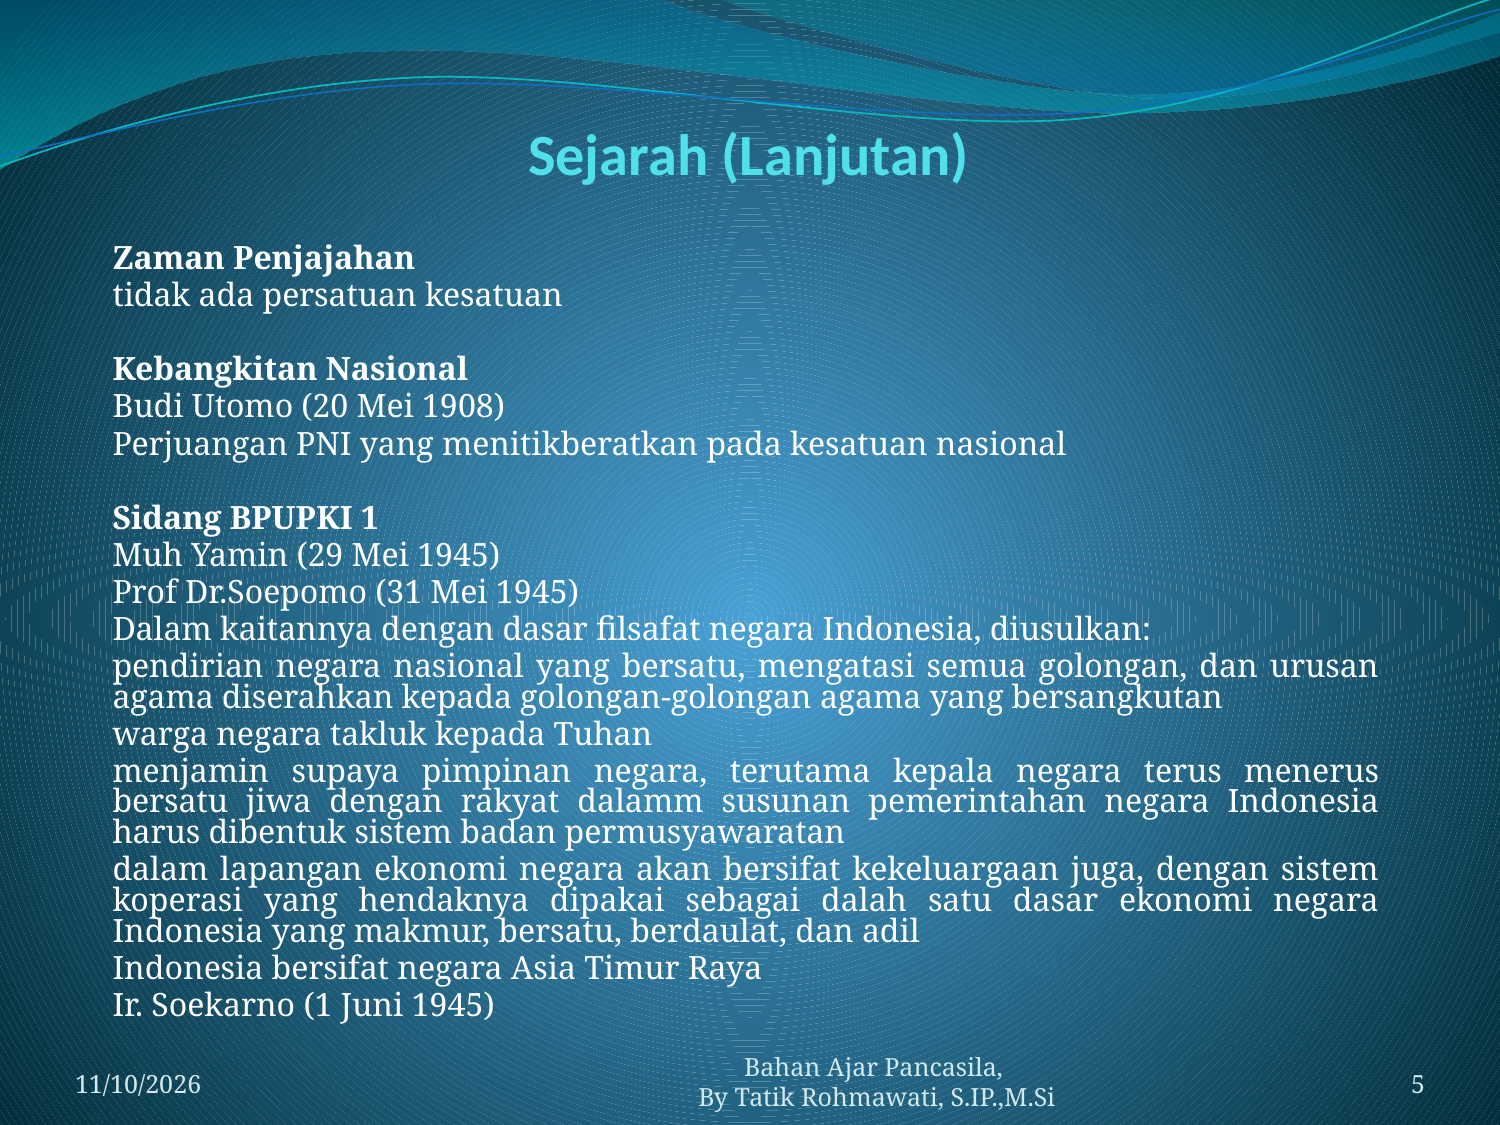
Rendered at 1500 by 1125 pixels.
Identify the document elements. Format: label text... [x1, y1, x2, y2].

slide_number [75, 1042, 425, 1103]
footer Bahan Ajar Pancasila, By Tatik Rohmawati, S.IP.,M.Si [650, 1051, 1105, 1112]
slide_number 5 [1299, 1042, 1425, 1103]
title Sejarah (Lanjutan) [112, 99, 1388, 188]
subtitle Zaman Penjajahan tidak ada persatuan kesatuan Kebangkitan Nasional Budi Utomo (20 Mei 1908) Perjuangan PNI yang menitikberatkan pada kesatuan nasional Sidang BPUPKI 1 Muh Yamin (29 Mei 1945) Prof Dr.Soepomo (31 Mei 1945) Dalam kaitannya dengan dasar filsafat negara Indonesia, diusulkan: pendirian negara nasional yang bersatu, mengatasi semua golongan, dan urusan agama diserahkan kepada golongan-golongan agama yang bersangkutan warga negara takluk kepada Tuhan menjamin supaya pimpinan negara, terutama kepala negara terus menerus bersatu jiwa dengan rakyat dalamm susunan pemerintahan negara Indonesia harus dibentuk sistem badan permusyawaratan dalam lapangan ekonomi negara akan bersifat kekeluargaan juga, dengan sistem koperasi yang hendaknya dipakai sebagai dalah satu dasar ekonomi negara Indonesia yang makmur, bersatu, berdaulat, dan adil Indonesia bersifat negara Asia Timur Raya Ir. Soekarno (1 Juni 1945) [112, 237, 1388, 1038]
